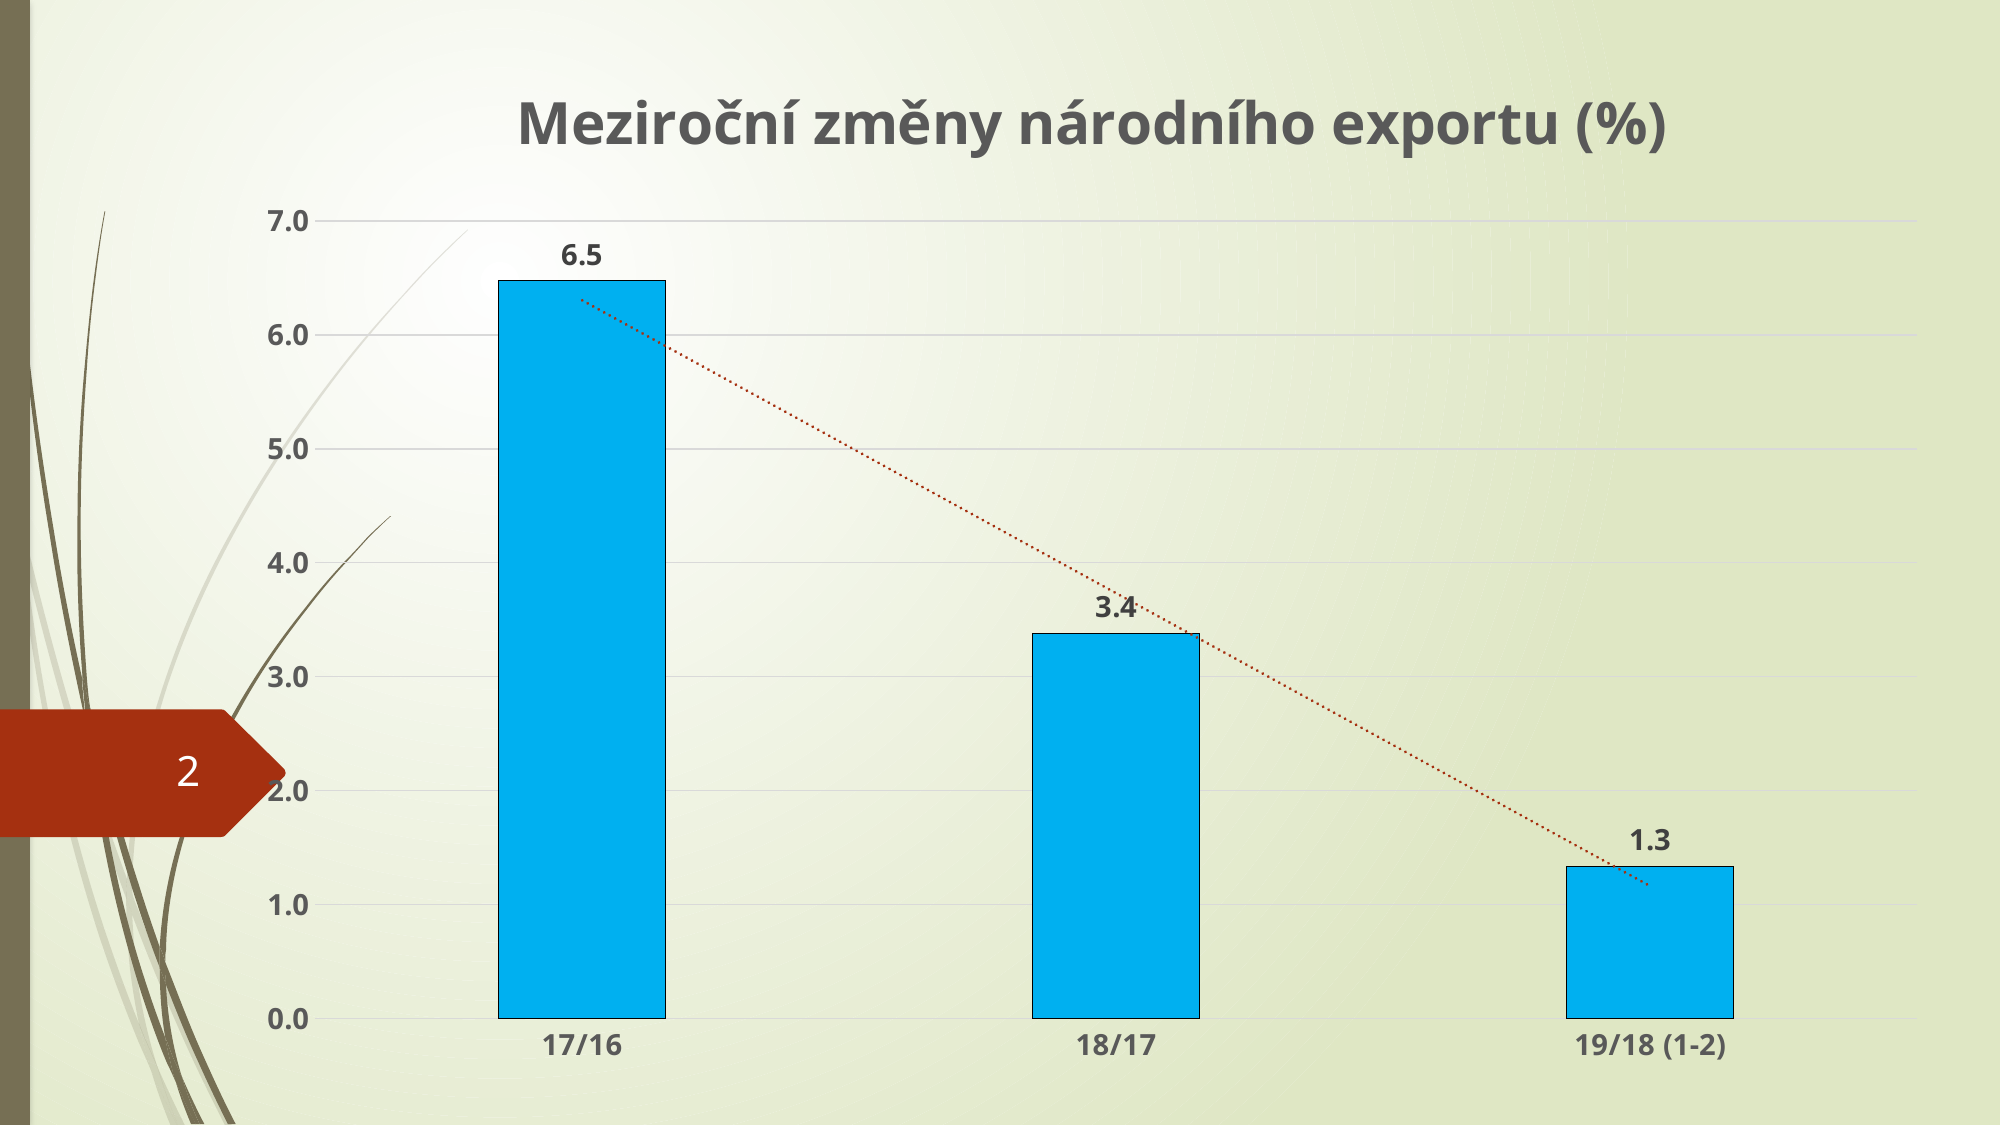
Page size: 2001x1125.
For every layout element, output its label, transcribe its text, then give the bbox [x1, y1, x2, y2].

slide_number 2 [87, 743, 216, 803]
subtitle [98, 22, 1835, 531]
chart [232, 35, 1952, 1087]
